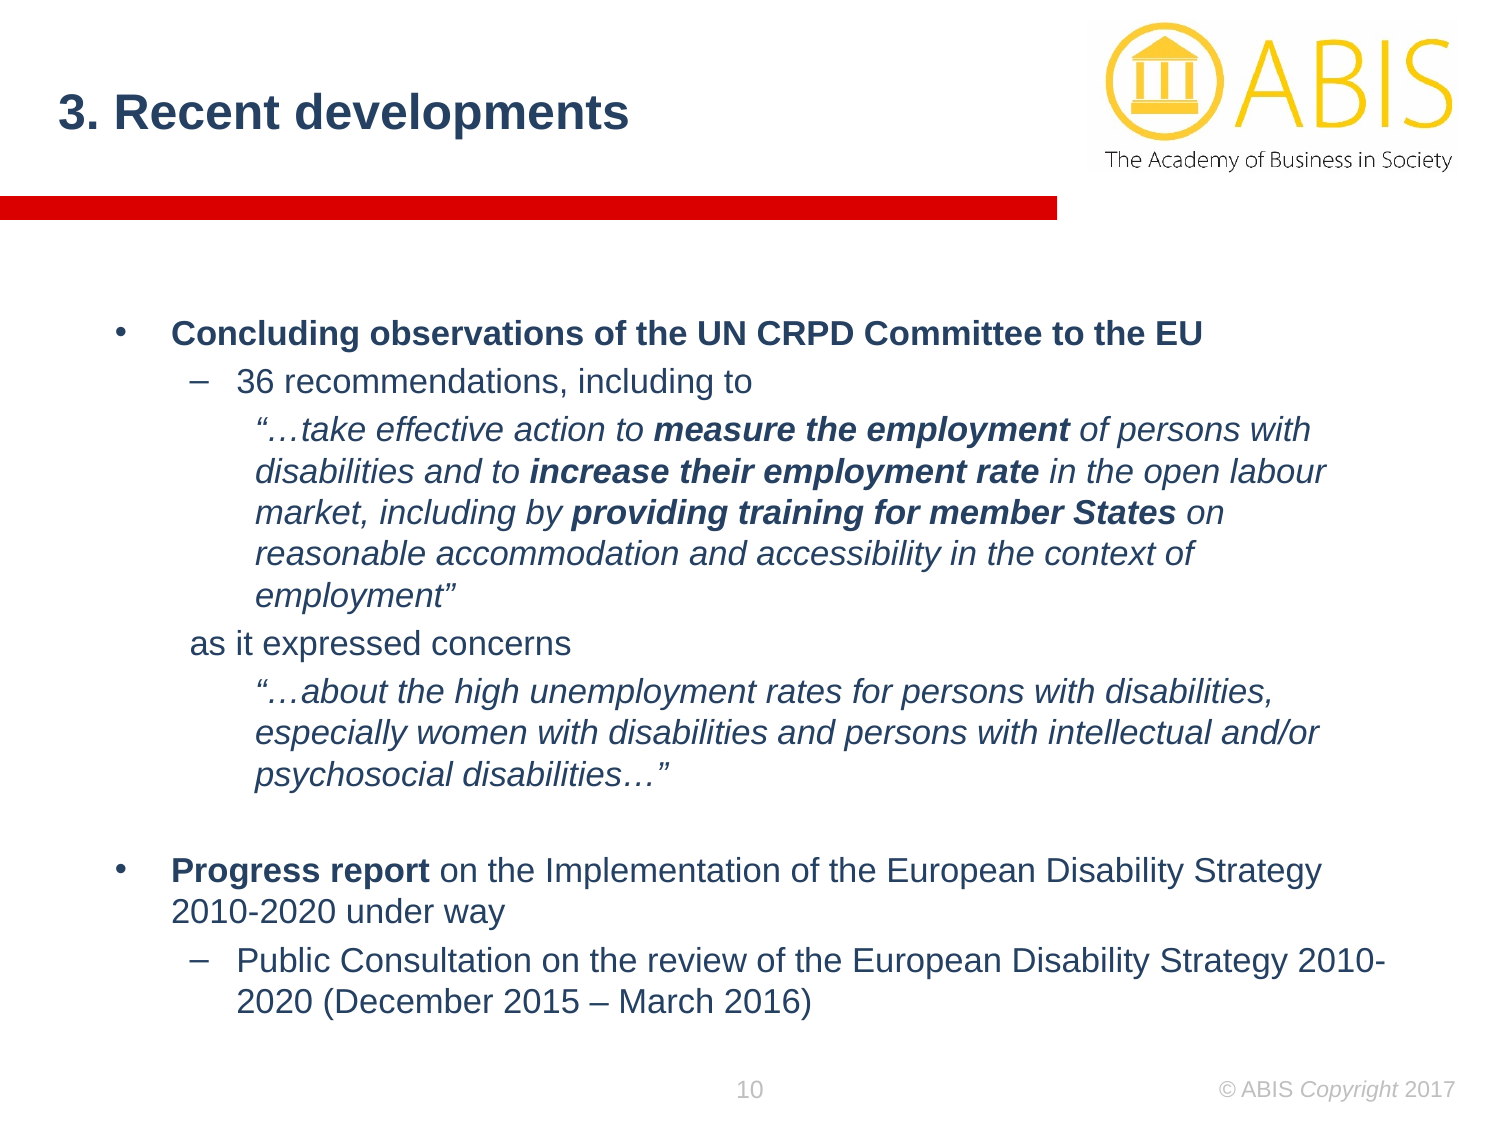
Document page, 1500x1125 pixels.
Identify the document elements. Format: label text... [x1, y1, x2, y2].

slide_number 10 [575, 1058, 925, 1119]
picture [1282, 19, 1458, 173]
list Concluding observations of the UN CRPD Committee to the EU 36 recommendations, including to “…take effective action to measure the employment of persons with disabilities and to increase their employment rate in the open labour market, including by providing training for member States on reasonable accommodation and accessibility in the context of employment” as it expressed concerns “…about the high unemployment rates for persons with disabilities, especially women with disabilities and persons with intellectual and/or psychosocial disabilities…” Progress report on the Implementation of the European Disability Strategy 2010-2020 under way Public Consultation on the review of the European Disability Strategy 2010-2020 (December 2015 – March 2016) [100, 255, 1412, 1035]
list 3. Recent developments [29, 0, 1282, 220]
